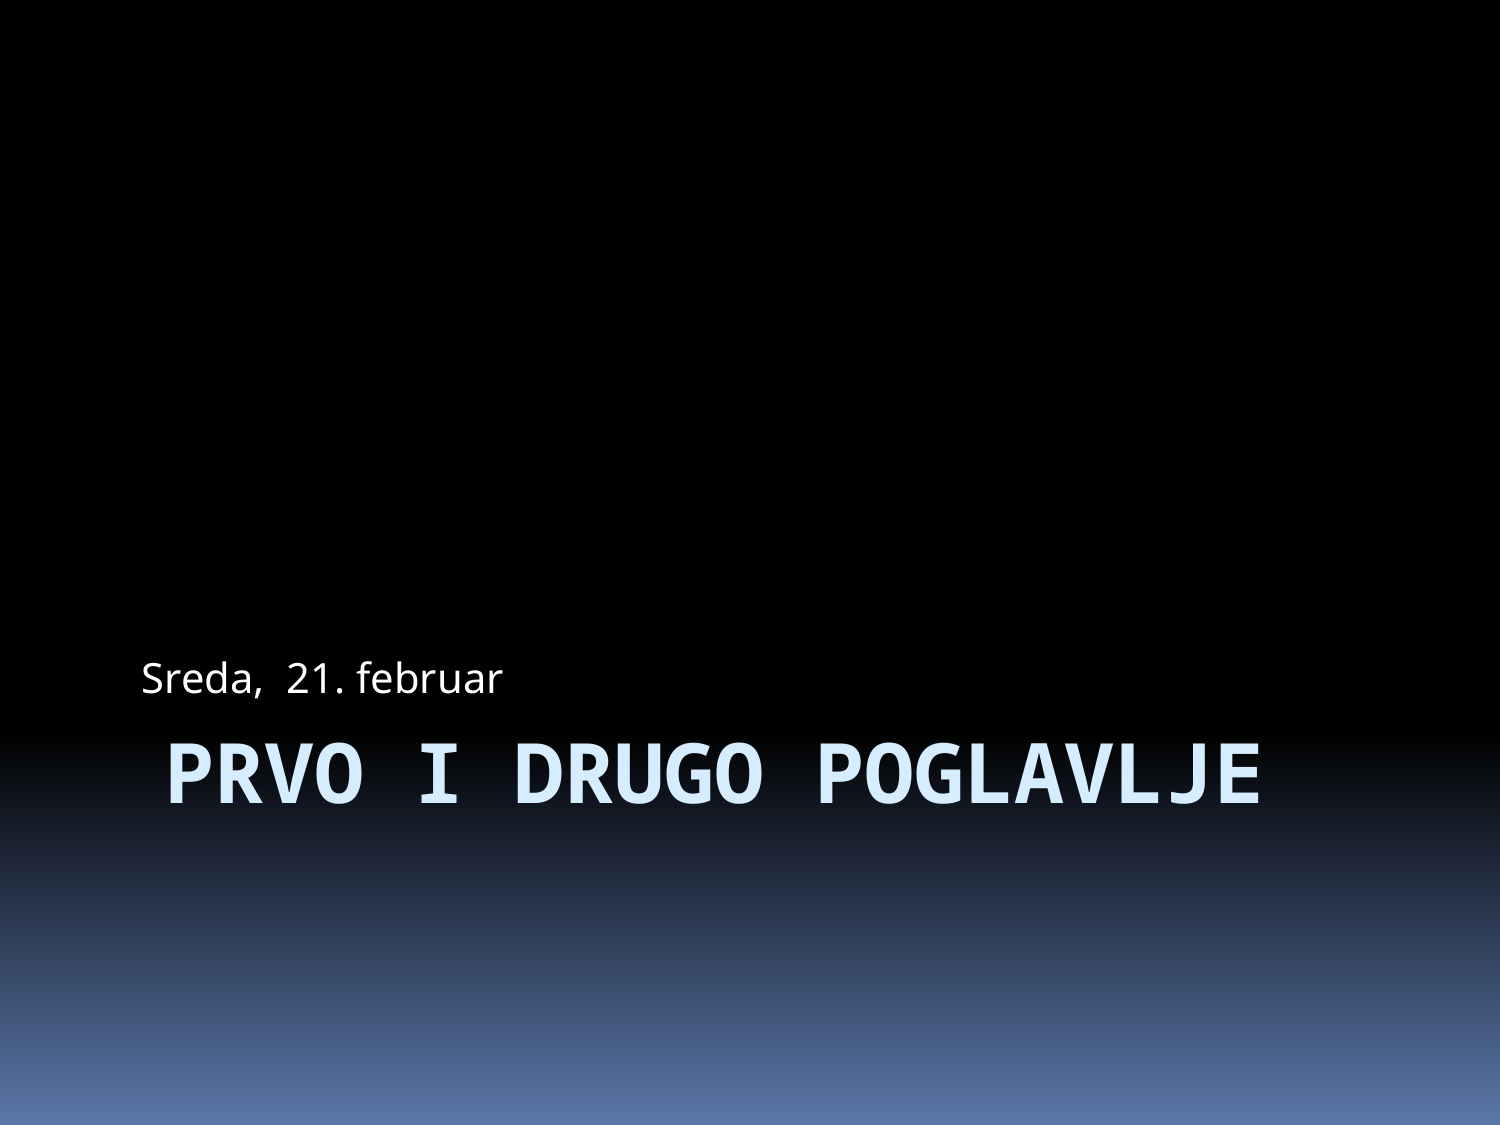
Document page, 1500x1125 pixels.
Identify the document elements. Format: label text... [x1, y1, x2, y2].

title Prvo i drugo poglavlje [150, 712, 1425, 1037]
subtitle Sreda, 21. februar [124, 462, 1401, 711]
